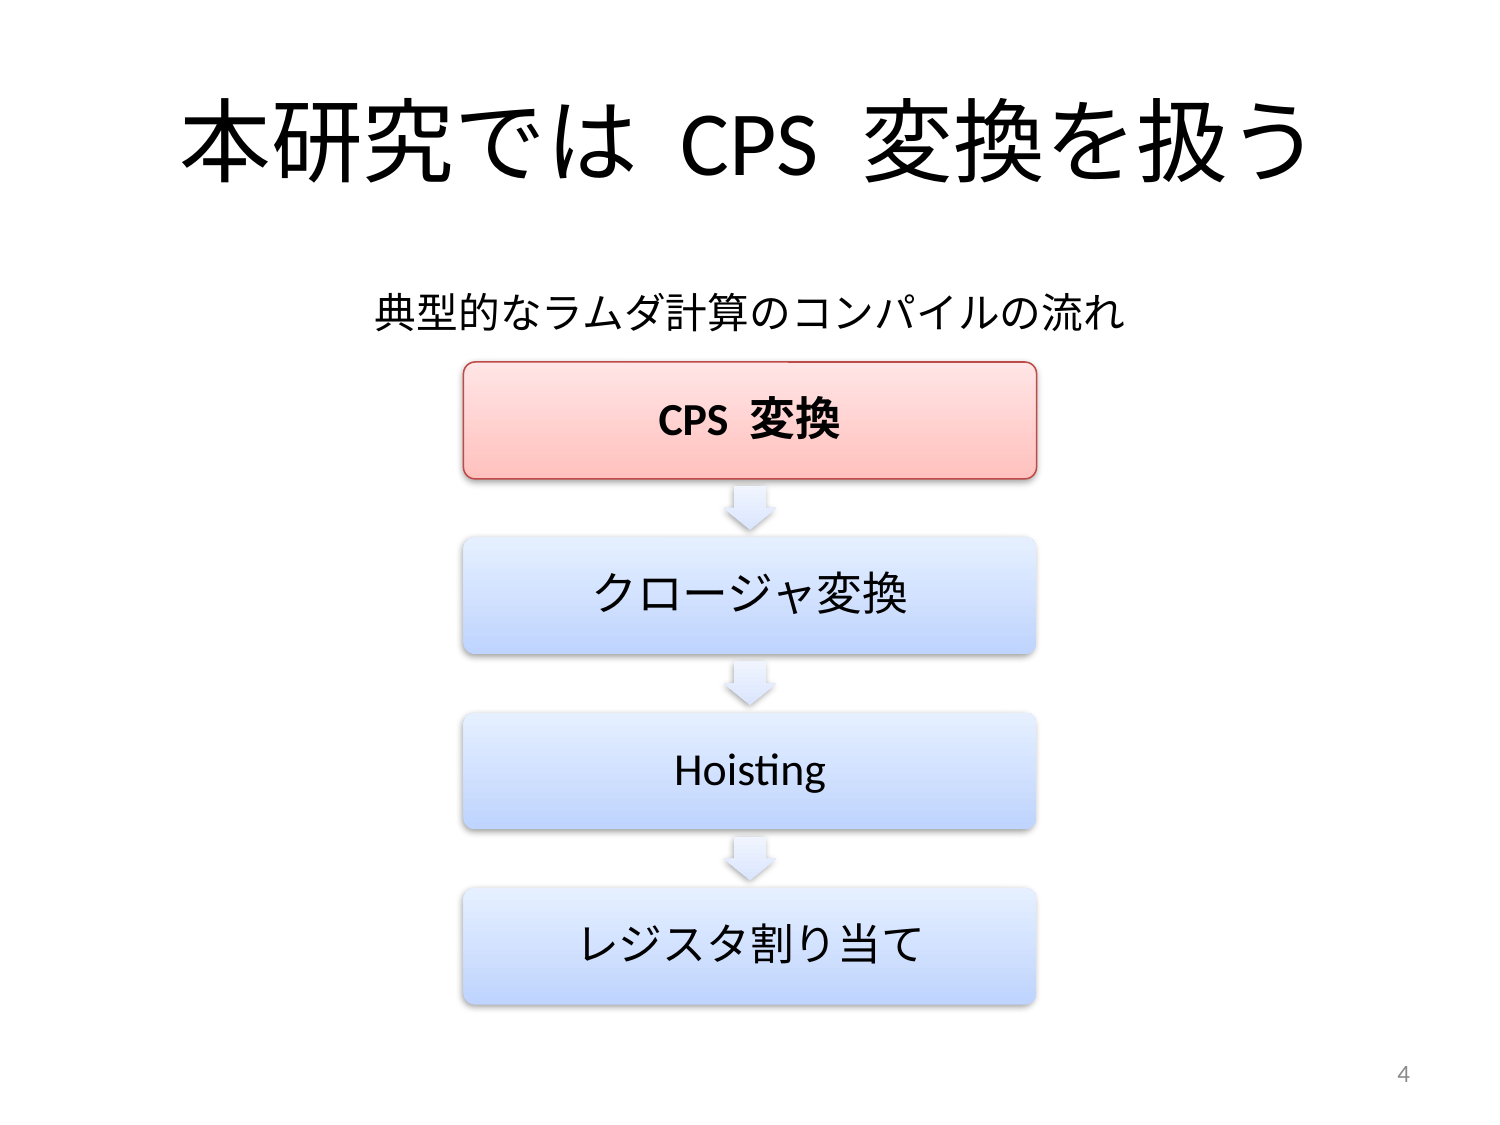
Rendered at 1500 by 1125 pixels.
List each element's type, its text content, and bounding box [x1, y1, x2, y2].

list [74, 361, 1426, 1006]
text_box 典型的なラムダ計算のコンパイルの流れ [306, 278, 1193, 344]
slide_number 4 [1074, 1042, 1425, 1103]
title 本研究では CPS 変換を扱う [75, 45, 1425, 233]
